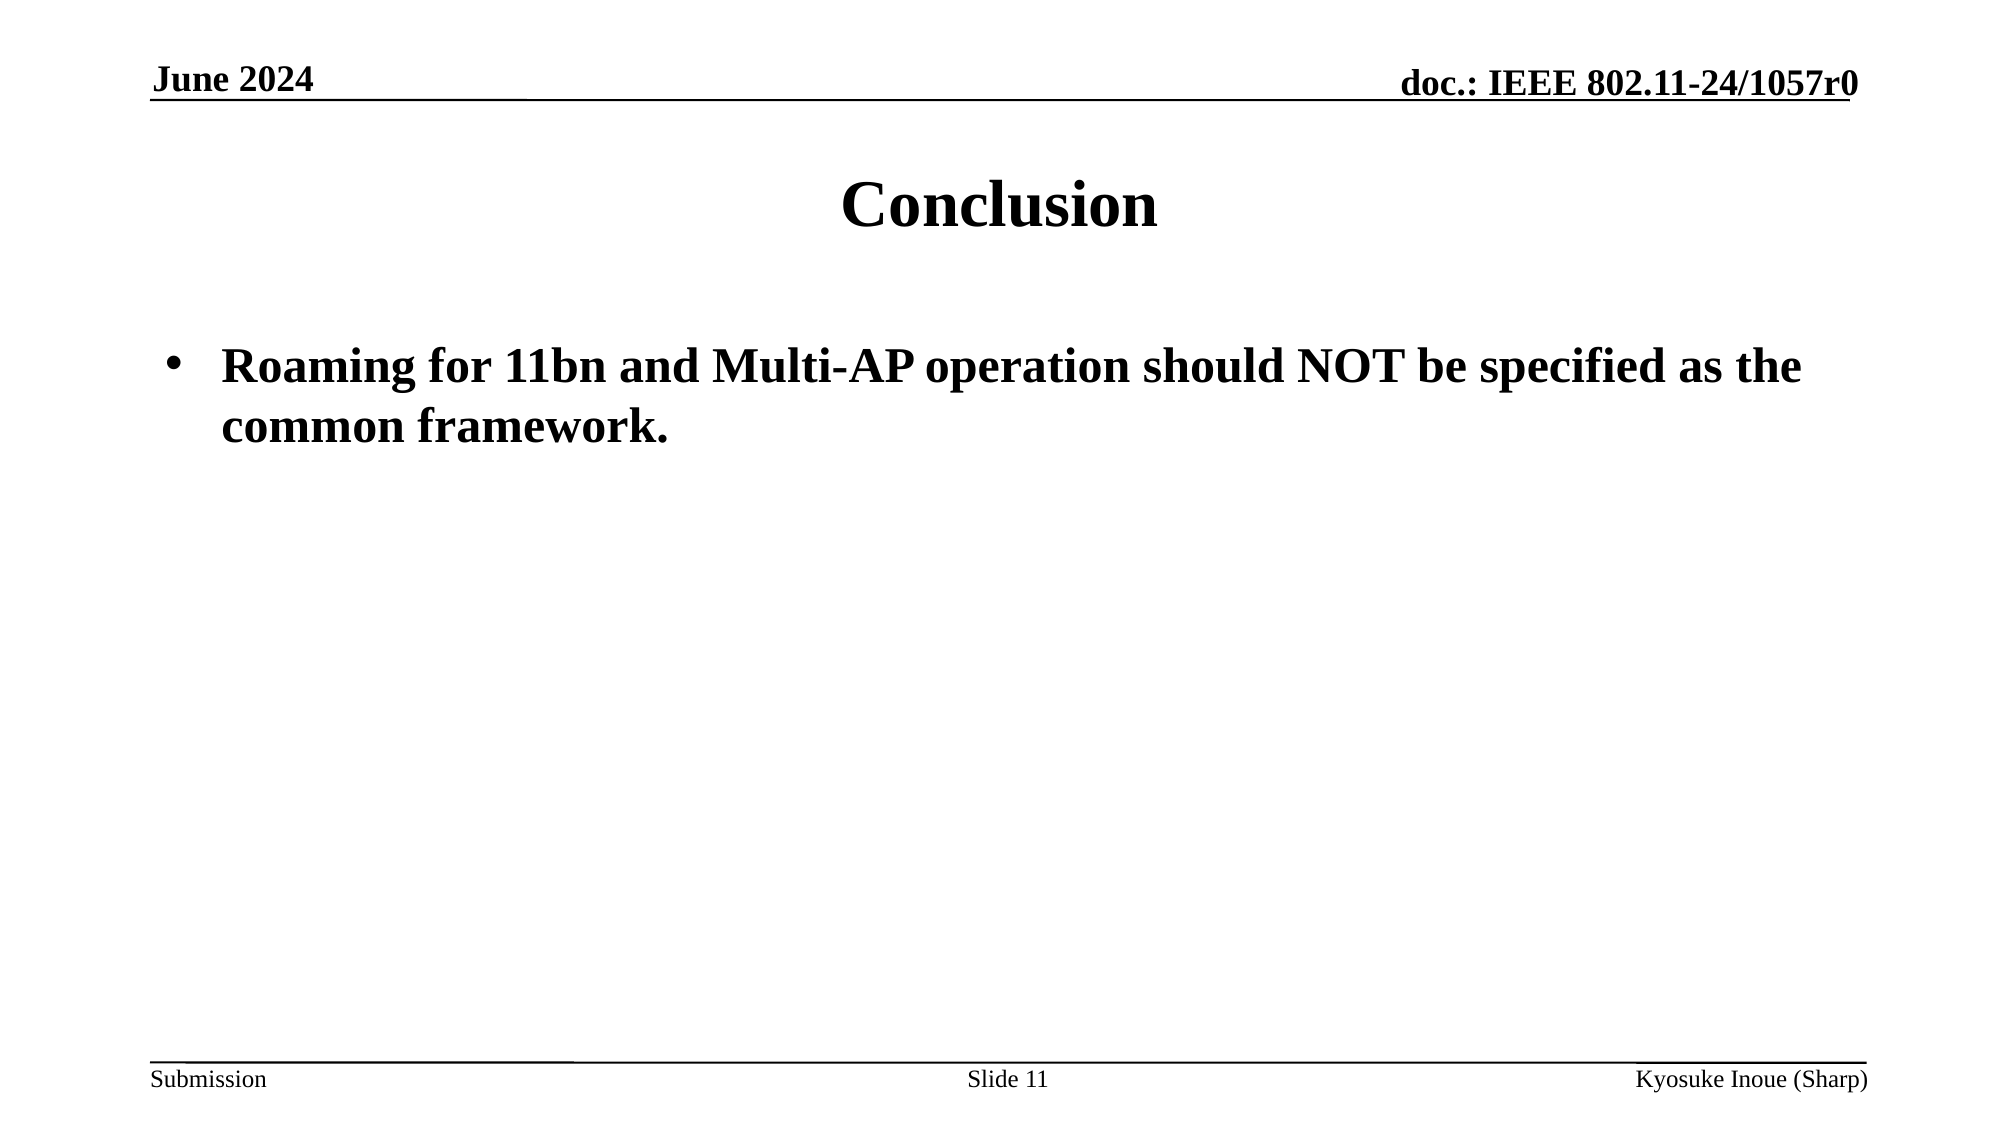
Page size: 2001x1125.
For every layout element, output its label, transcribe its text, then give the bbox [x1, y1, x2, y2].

list Roaming for 11bn and Multi-AP operation should NOT be specified as the common framework. [149, 324, 1850, 1000]
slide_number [152, 54, 563, 100]
footer Kyosuke Inoue (Sharp) [1171, 1061, 1869, 1093]
slide_number Slide 11 [950, 1061, 1067, 1123]
title Conclusion [149, 112, 1850, 288]
